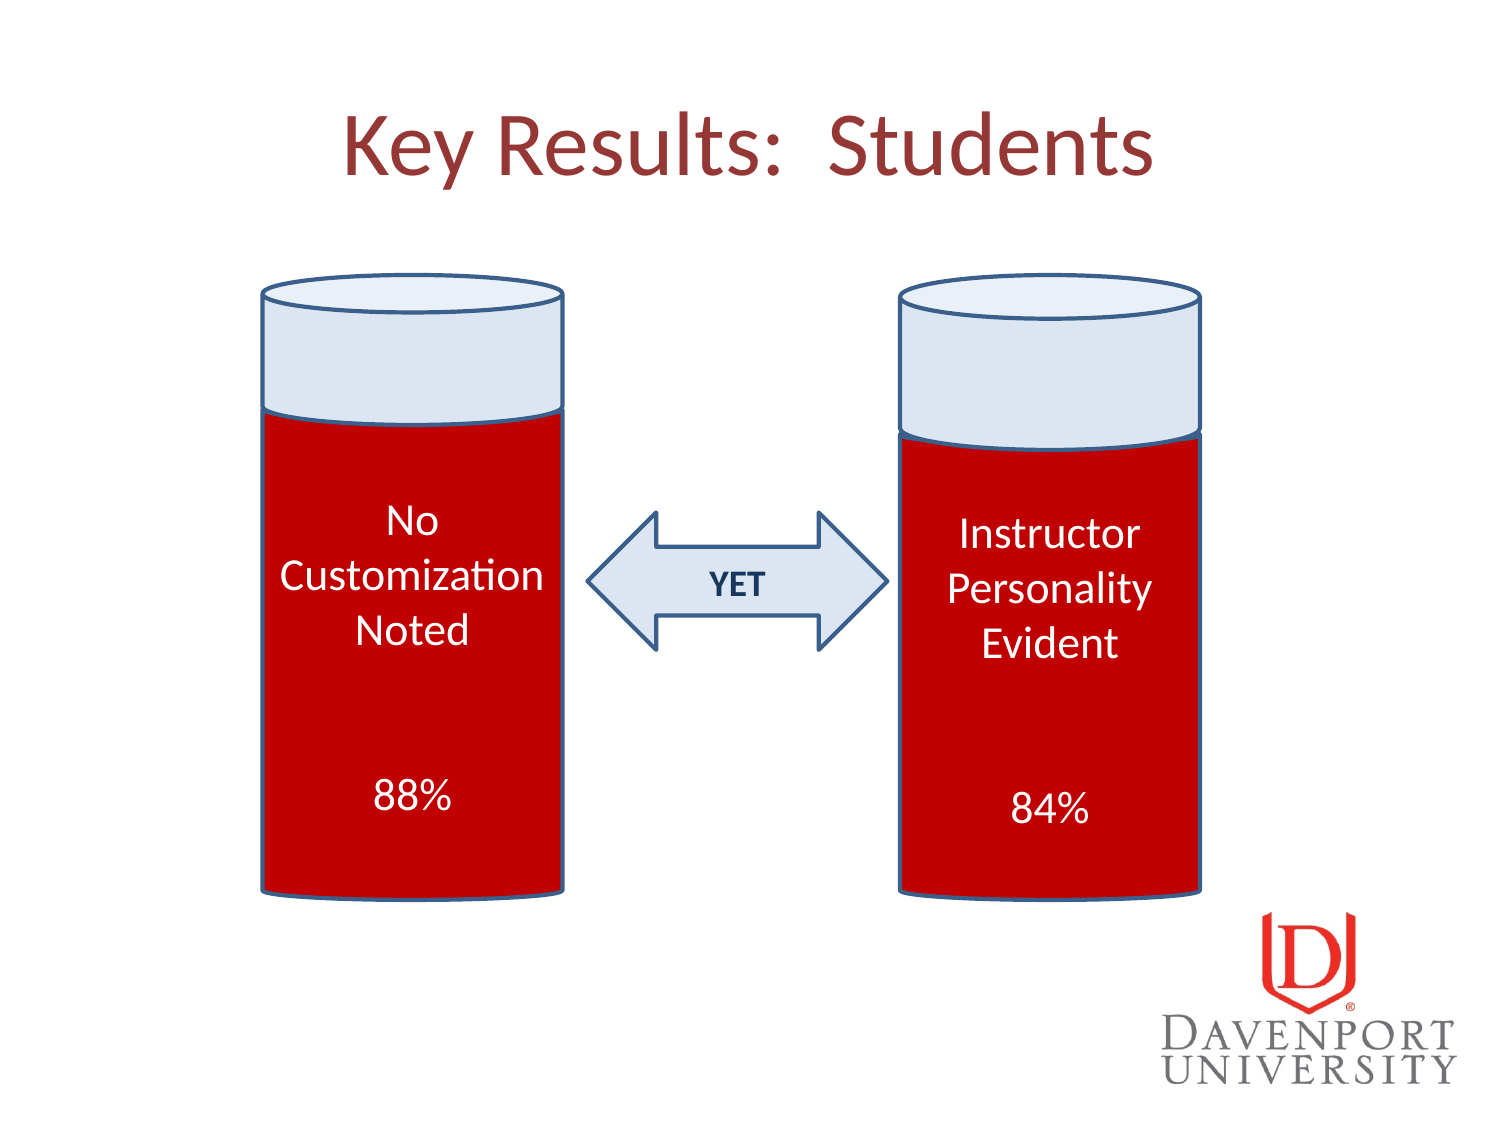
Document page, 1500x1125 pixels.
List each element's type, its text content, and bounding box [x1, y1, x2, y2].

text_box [899, 274, 1201, 901]
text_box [262, 274, 563, 901]
title Key Results: Students [75, 45, 1425, 233]
picture [1160, 912, 1458, 1085]
text_box YET [585, 510, 890, 652]
